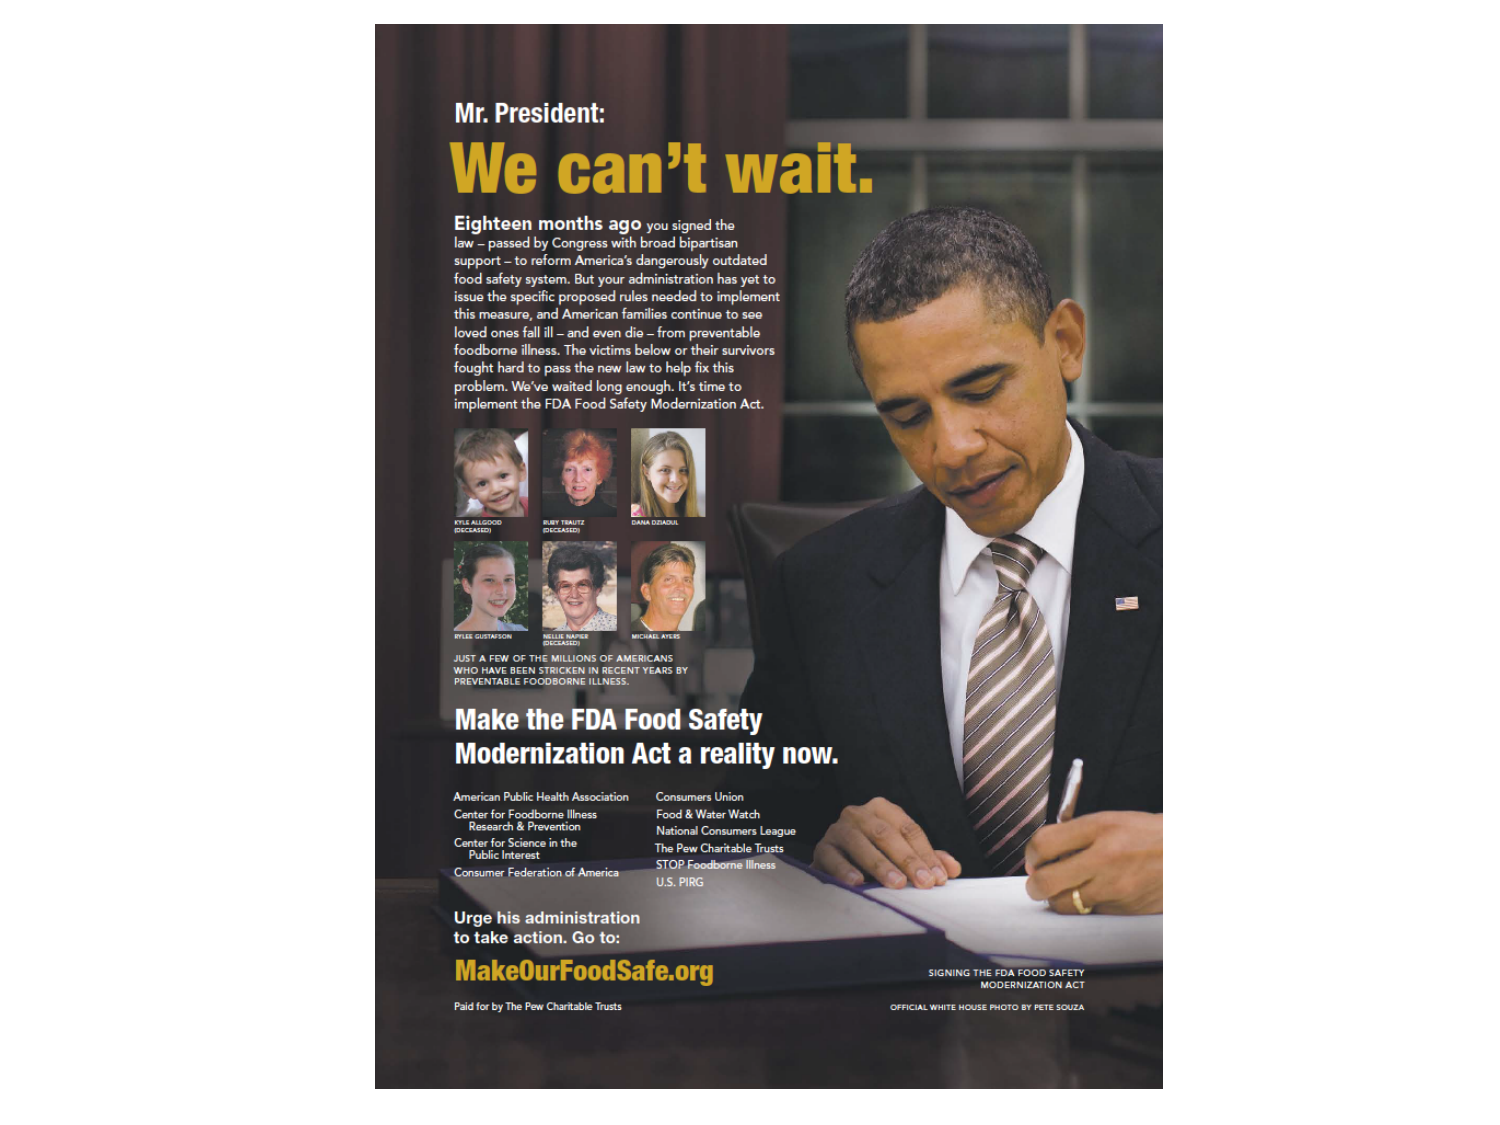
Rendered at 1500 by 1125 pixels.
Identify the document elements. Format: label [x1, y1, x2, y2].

text_box [374, 24, 1163, 1089]
